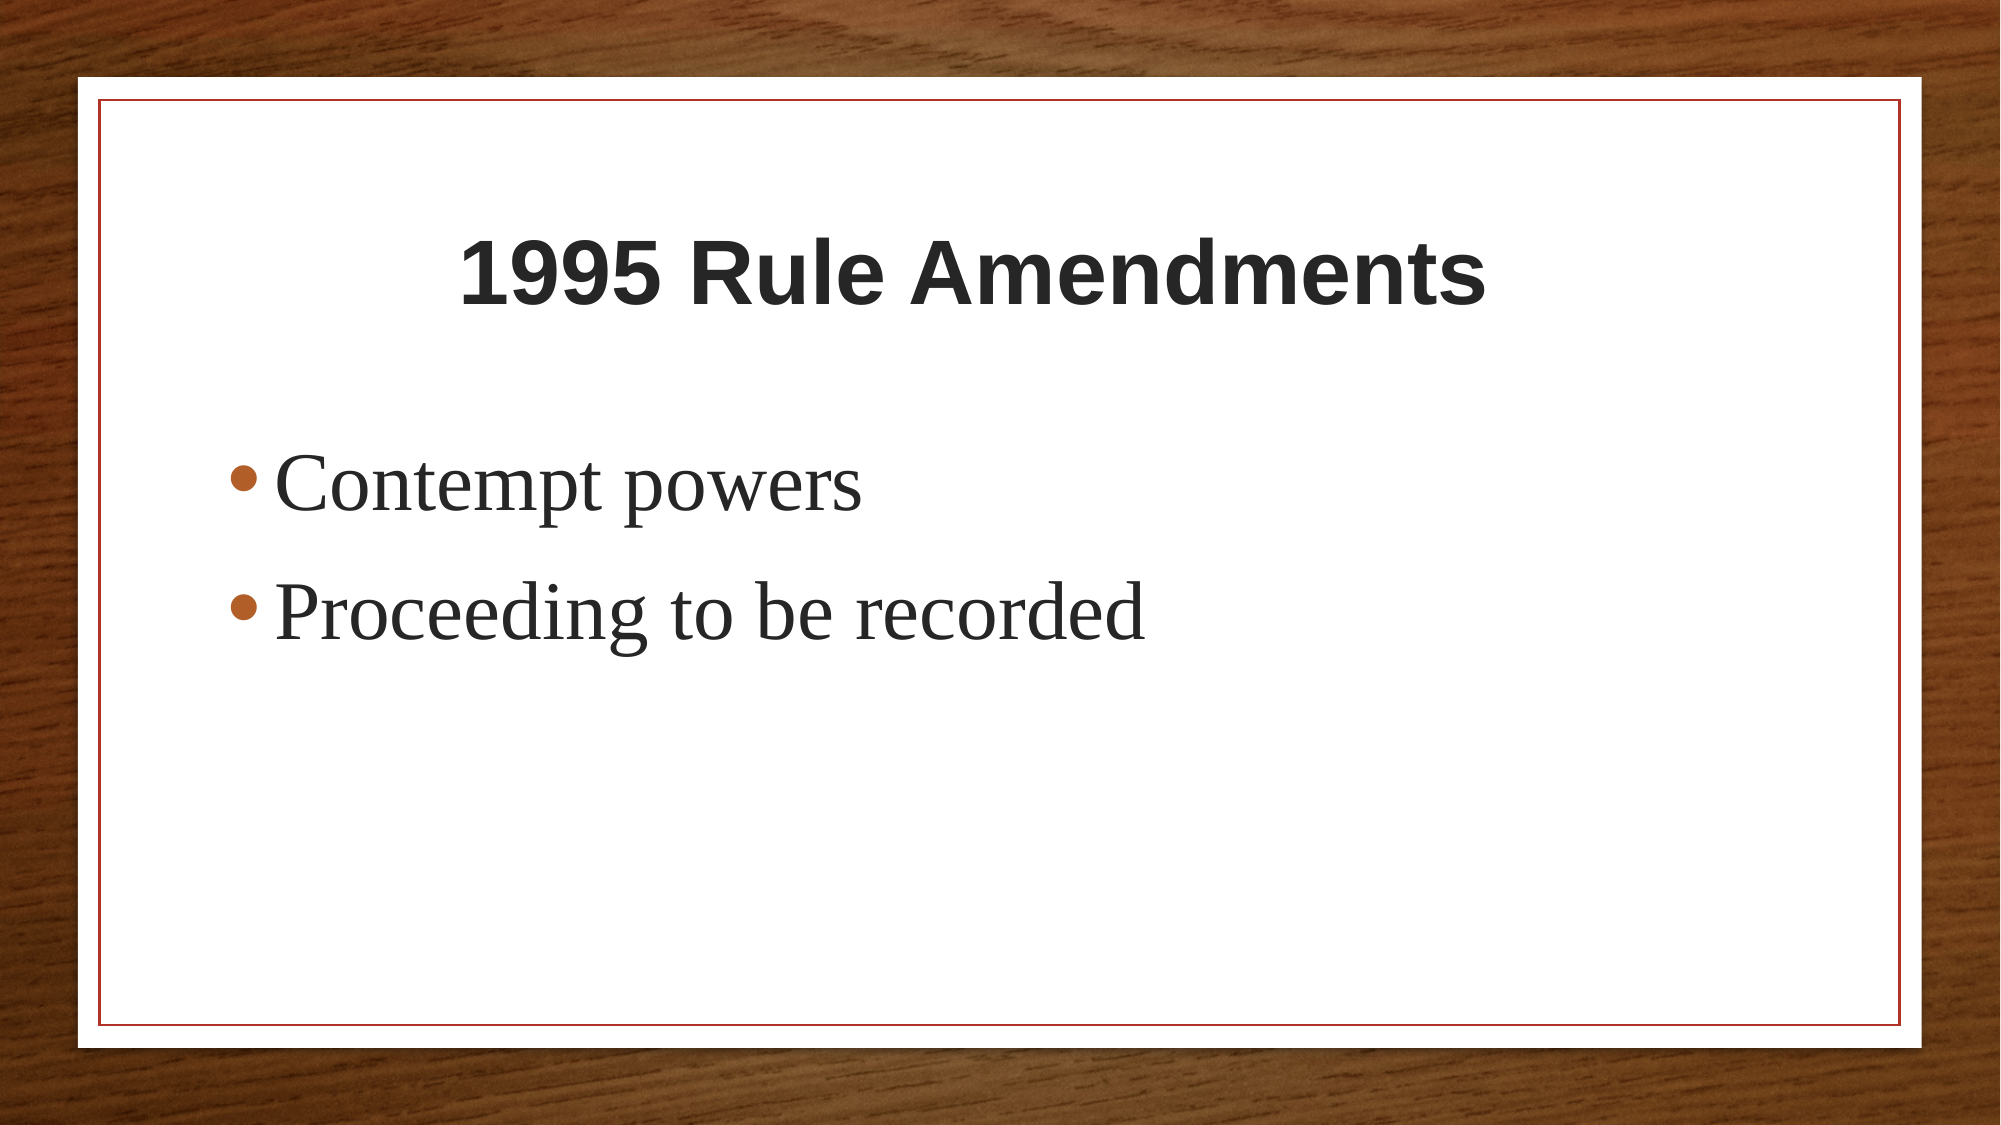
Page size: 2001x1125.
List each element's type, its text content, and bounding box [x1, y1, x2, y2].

text_box [99, 99, 1900, 1026]
title 1995 Rule Amendments [212, 161, 1788, 375]
list Contempt powers Proceeding to be recorded [212, 419, 1788, 964]
text_box [77, 76, 1923, 1049]
text_box [0, 0, 2000, 1125]
